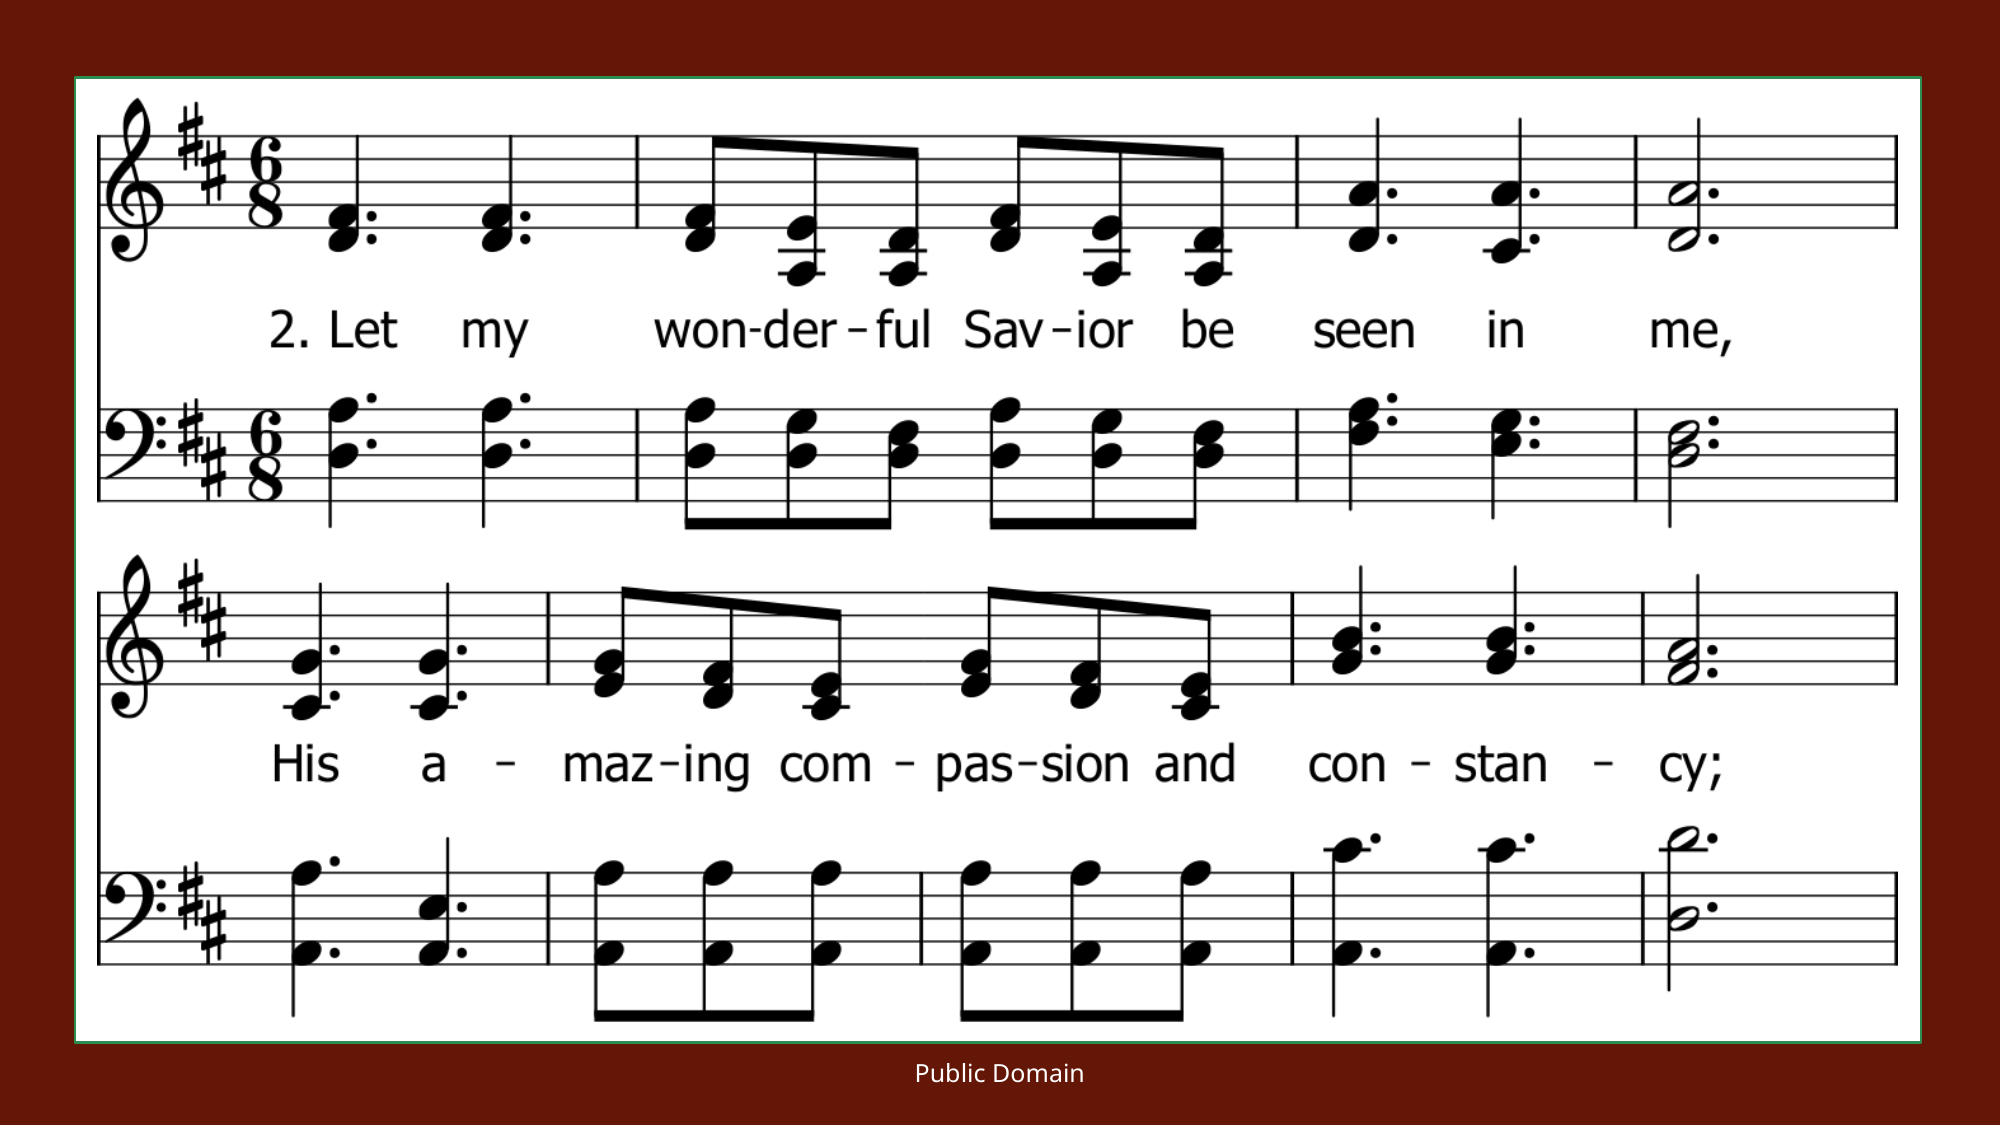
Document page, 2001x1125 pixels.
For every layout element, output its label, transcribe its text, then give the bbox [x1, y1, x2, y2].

text_box [74, 76, 1922, 1044]
picture [97, 93, 1899, 1027]
footer Public Domain [662, 1044, 1338, 1103]
